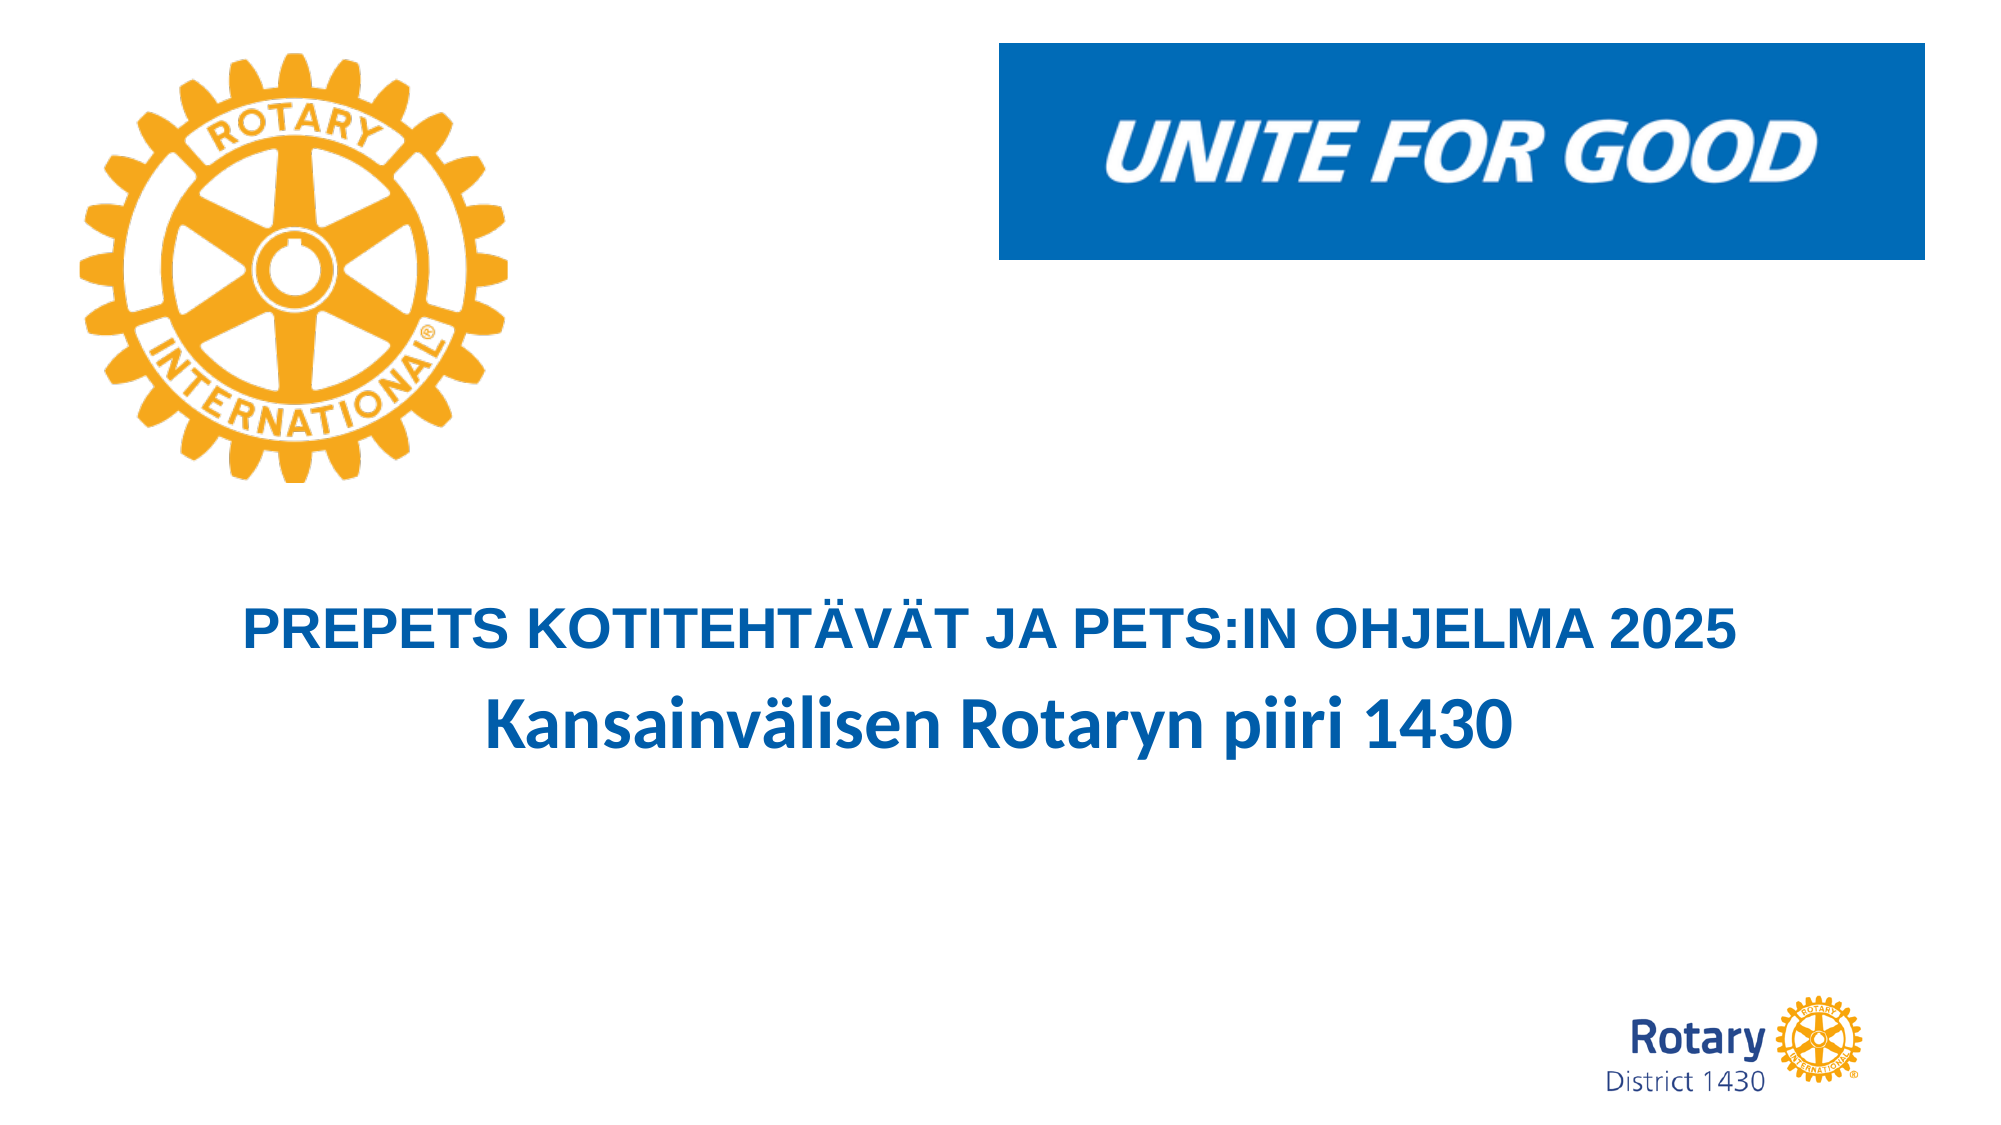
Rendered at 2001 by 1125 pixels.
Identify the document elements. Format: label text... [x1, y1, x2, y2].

picture [1542, 983, 1878, 1103]
picture [999, 43, 1925, 260]
subtitle Kansainvälisen Rotaryn piiri 1430 [56, 675, 1944, 753]
title PrePETS kotitehtävät ja PETS:in ohjelma 2025 [56, 449, 1925, 676]
